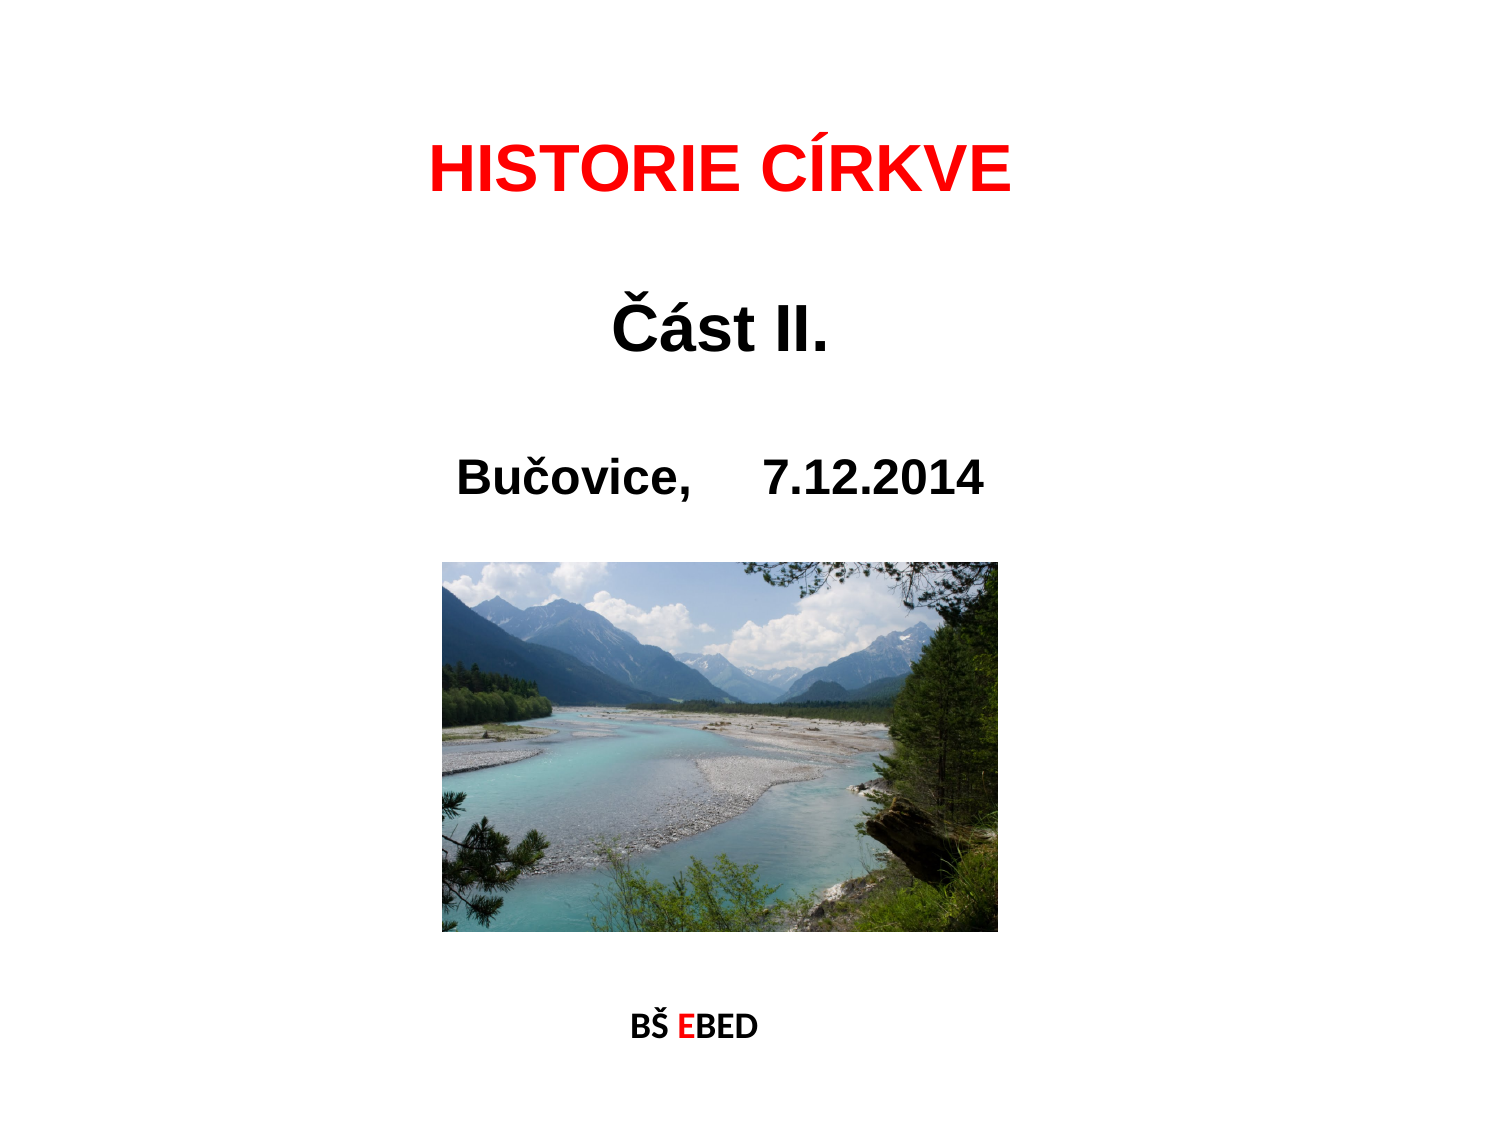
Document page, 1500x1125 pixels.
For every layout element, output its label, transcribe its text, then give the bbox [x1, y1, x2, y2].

picture [442, 562, 999, 932]
text_box BŠ EBED [187, 993, 1278, 1054]
text_box HISTORIE CÍRKVE Část II. Bučovice, 7.12.2014 [316, 117, 1125, 612]
